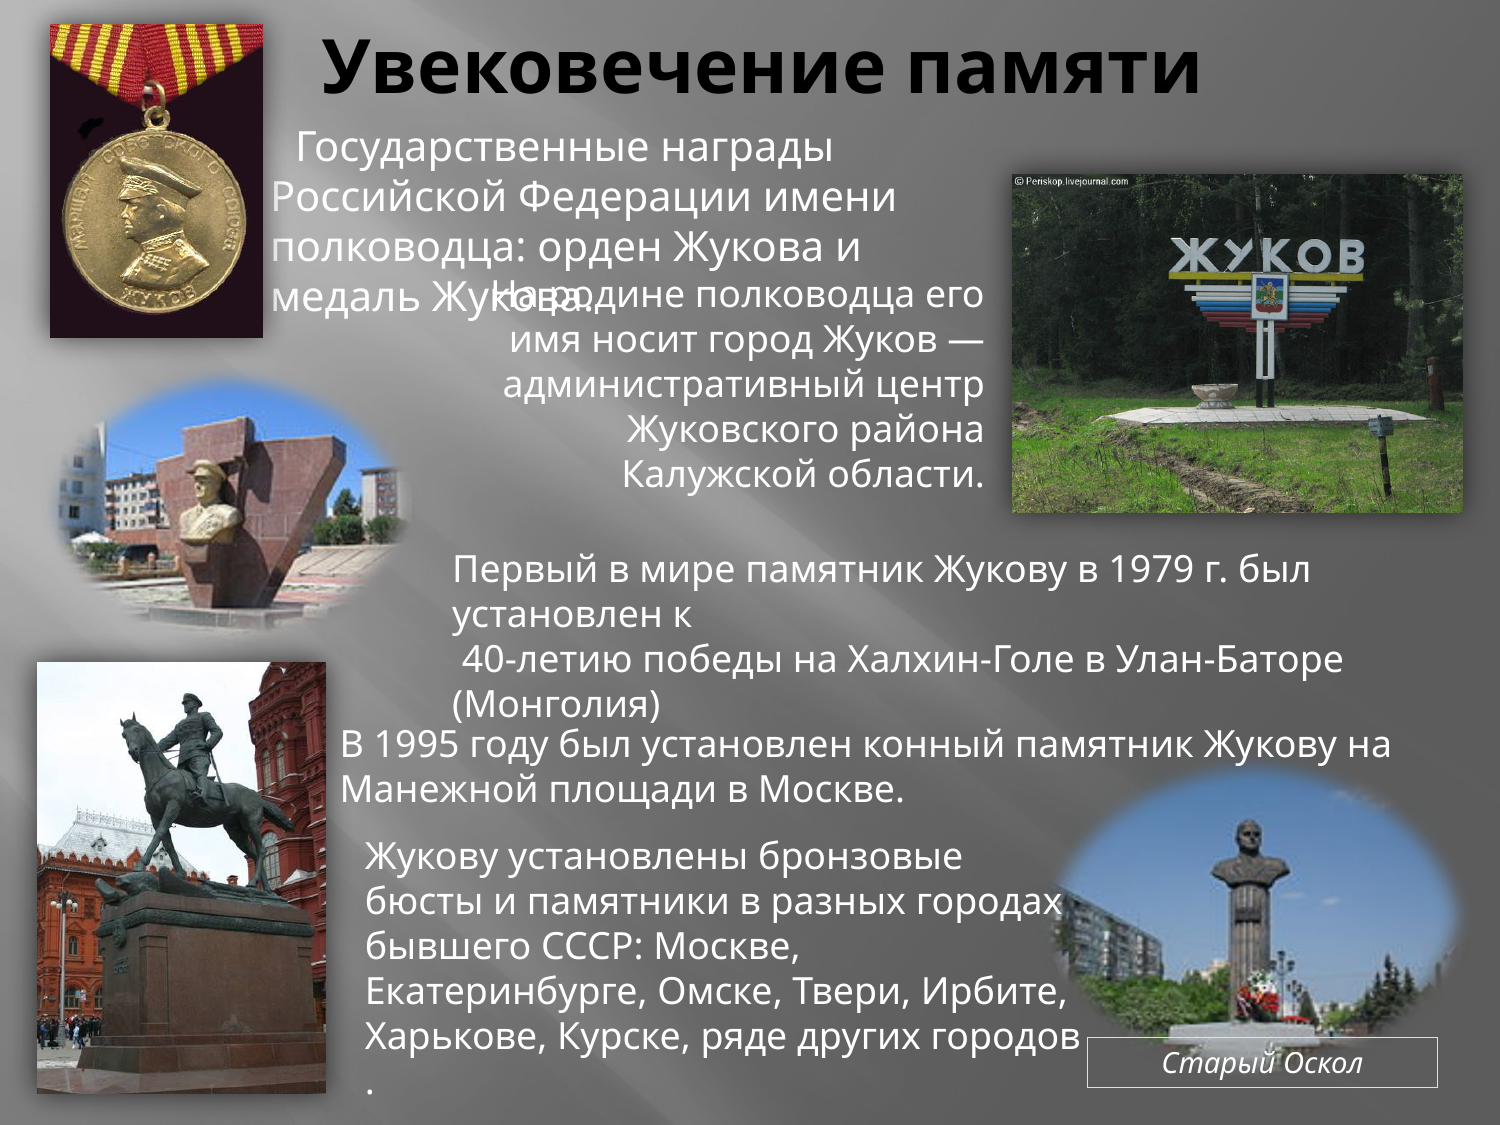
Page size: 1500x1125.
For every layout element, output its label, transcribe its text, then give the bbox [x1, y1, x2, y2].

text_box В 1995 году был установлен конный памятник Жукову на Манежной площади в Москве. [369, 712, 1463, 824]
picture [1033, 749, 1476, 1082]
title Увековечение памяти [300, 50, 1438, 162]
picture [37, 662, 326, 1094]
text_box Жукову установлены бронзовые бюсты и памятники в разных городах бывшего СССР: Москве, Екатеринбурге, Омске, Твери, Ирбите, Харькове, Курске, ряде других городов . [367, 824, 1049, 1110]
text_box Первый в мире памятник Жукову в 1979 г. был установлен к 40-летию победы на Халхин-Голе в Улан-Баторе (Монголия) [437, 537, 1500, 733]
picture [37, 362, 422, 651]
list Государственные награды Российской Федерации имени полководца: орден Жукова и медаль Жукова. [301, 112, 1000, 370]
list На родине полководца его имя носит город Жуков — административный центр Жуковского района Калужской области. [425, 262, 1000, 537]
picture [49, 24, 263, 338]
picture [1012, 174, 1463, 513]
